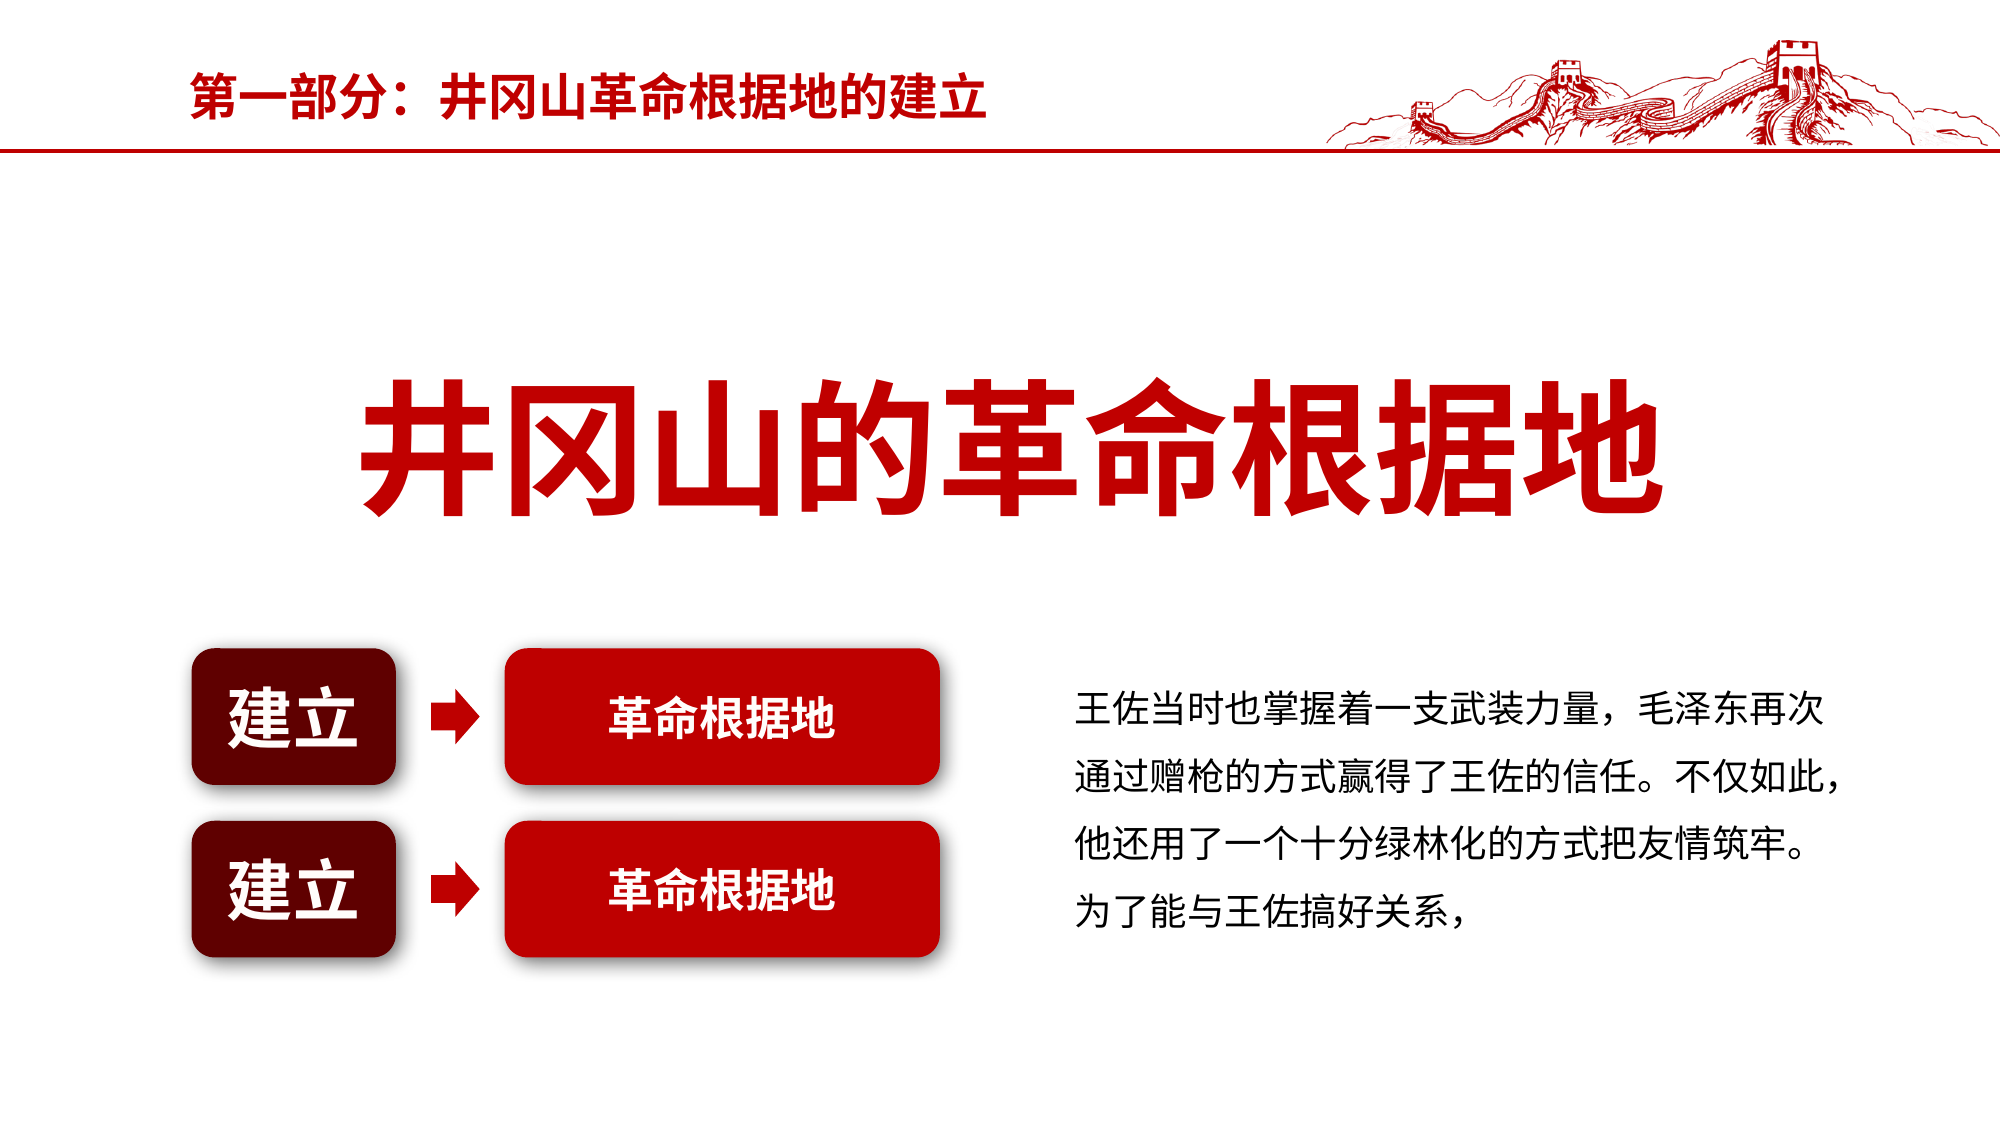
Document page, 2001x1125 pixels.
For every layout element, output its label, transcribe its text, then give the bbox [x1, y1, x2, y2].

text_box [191, 648, 396, 785]
text_box 第一部分：井冈山革命根据地的建立 [173, 57, 1038, 133]
text_box 井冈山的革命根据地 [339, 349, 1681, 540]
text_box [430, 858, 482, 920]
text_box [191, 820, 396, 958]
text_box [504, 648, 940, 785]
picture [1326, 40, 2000, 151]
text_box 王佐当时也掌握着一支武装力量，毛泽东再次通过赠枪的方式赢得了王佐的信任。不仅如此，他还用了一个十分绿林化的方式把友情筑牢。为了能与王佐搞好关系， [1060, 655, 1841, 941]
text_box [430, 686, 482, 748]
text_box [504, 820, 940, 958]
